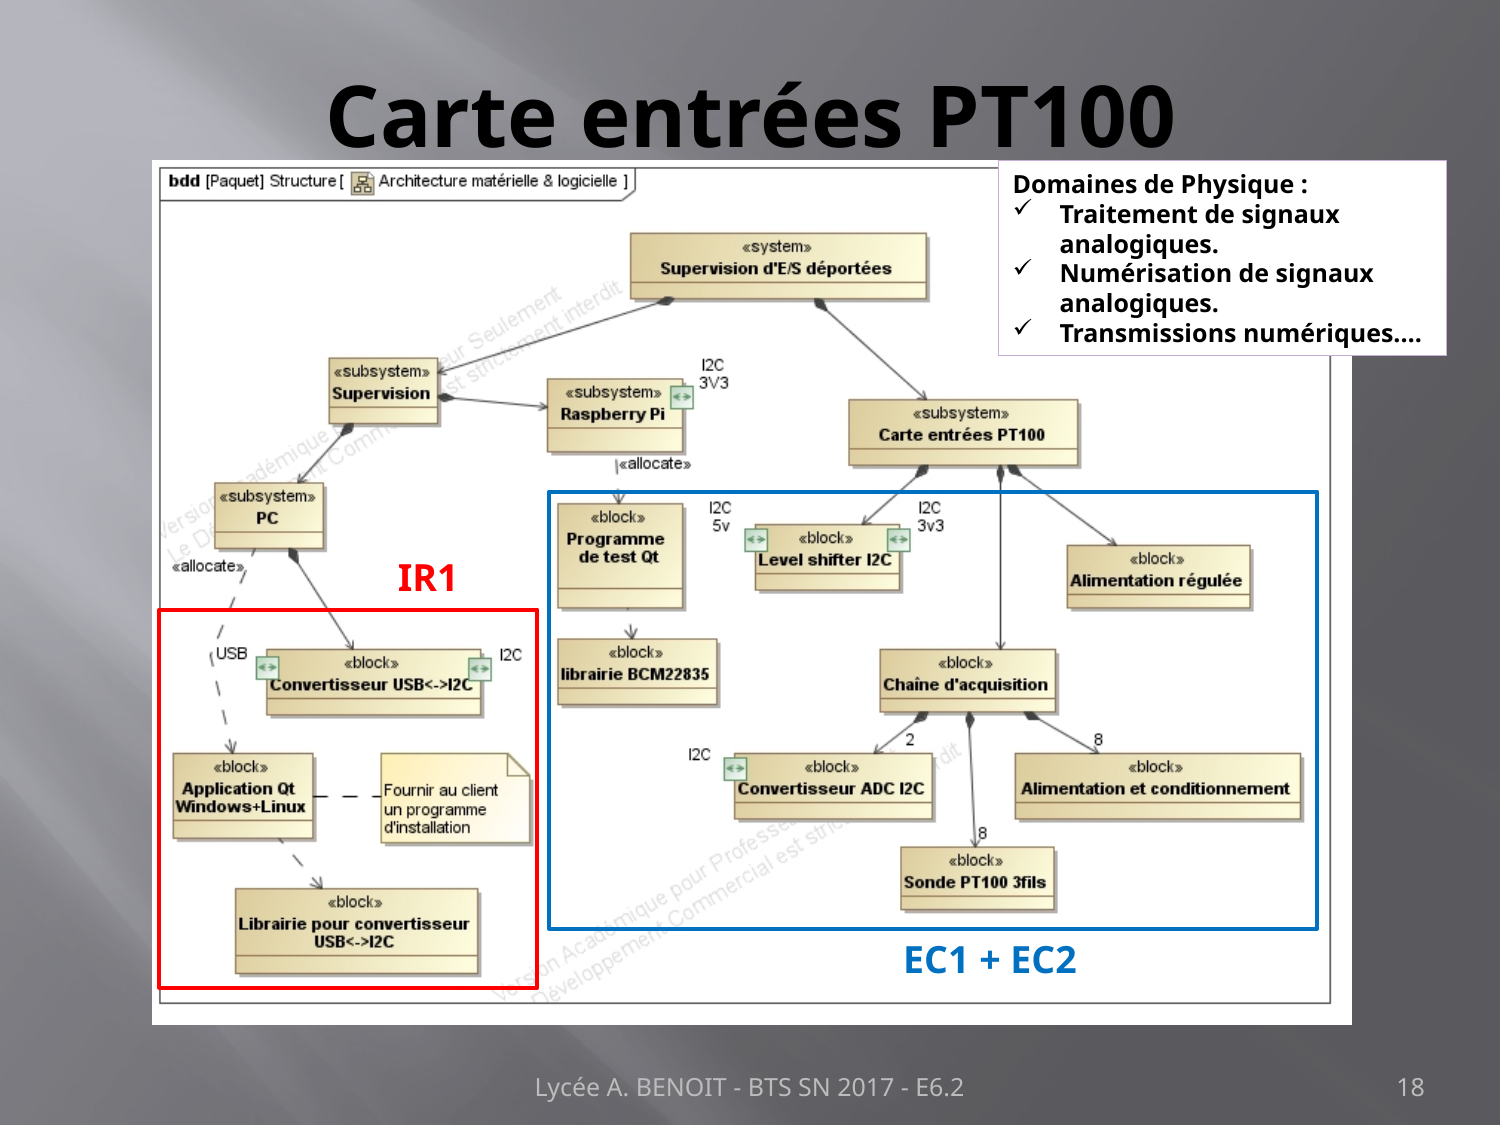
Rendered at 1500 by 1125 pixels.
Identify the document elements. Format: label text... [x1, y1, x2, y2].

picture [151, 160, 1352, 1025]
slide_number 18 [1299, 1052, 1425, 1113]
title Carte entrées PT100 [76, 19, 1427, 207]
footer Lycée A. BENOIT - BTS SN 2017 - E6.2 [512, 1067, 988, 1113]
text_box Domaines de Physique : Traitement de signaux analogiques. Numérisation de signaux analogiques. Transmissions numériques.… [1352, 160, 1447, 356]
